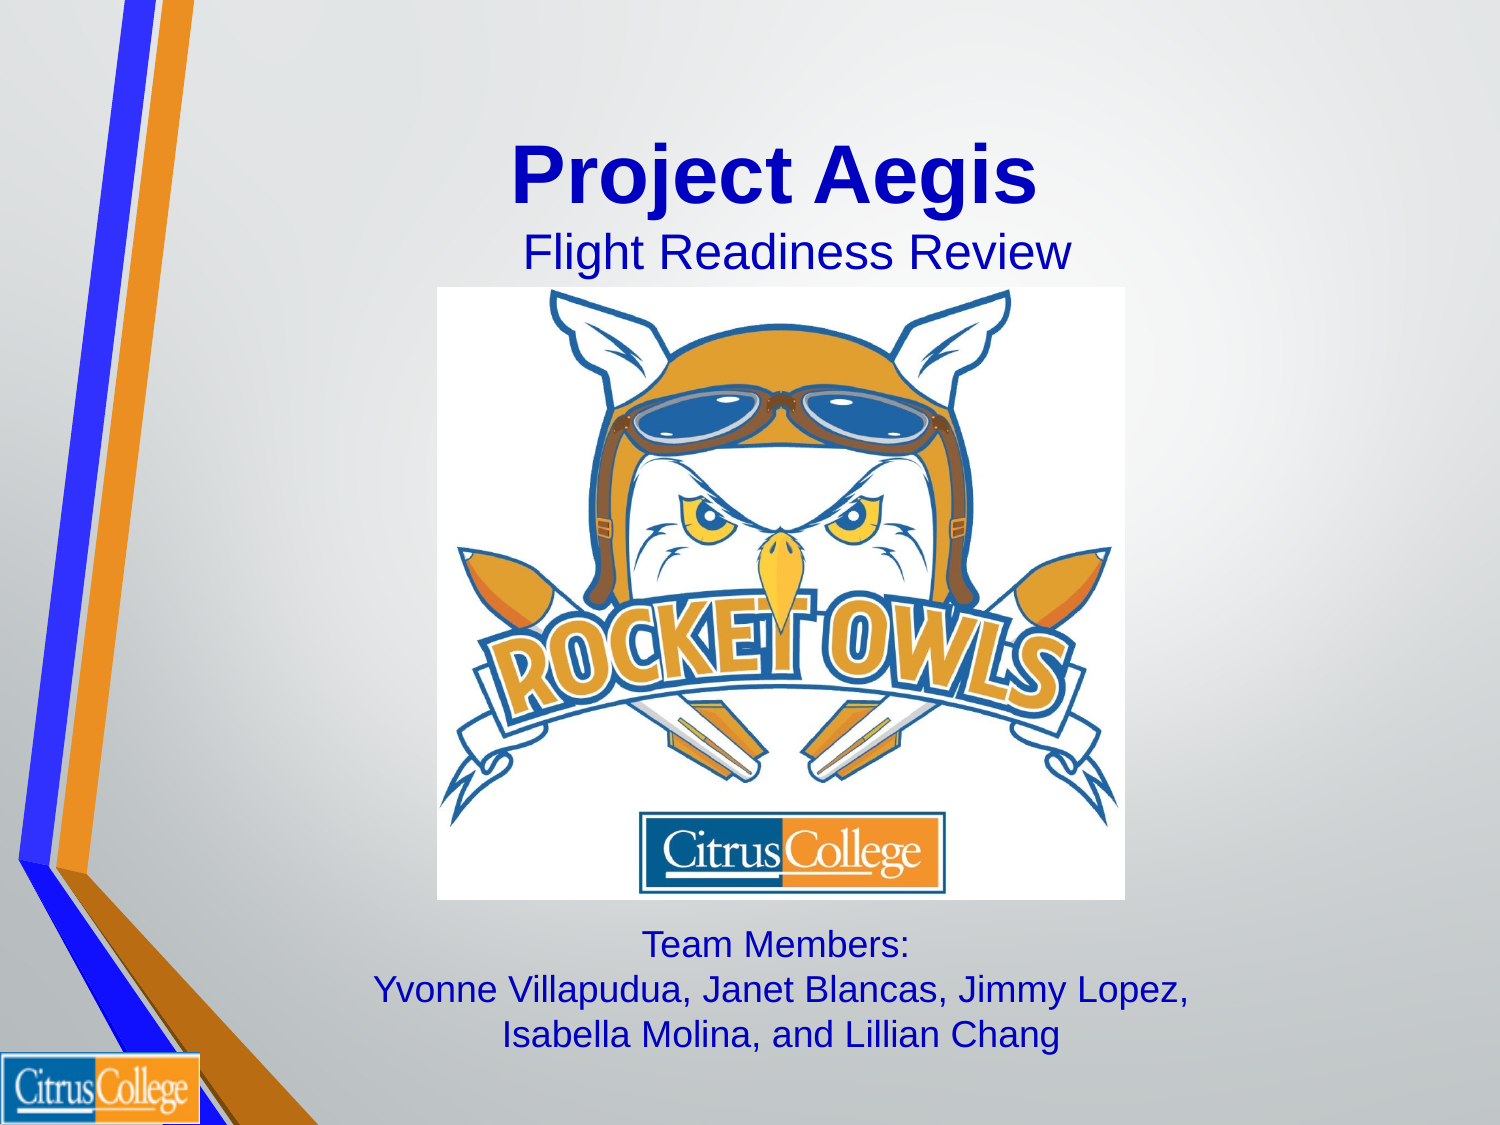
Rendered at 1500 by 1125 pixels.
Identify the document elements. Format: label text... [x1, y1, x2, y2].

text_box Project Aegis [425, 112, 1125, 228]
text_box Team Members: Yvonne Villapudua, Janet Blancas, Jimmy Lopez, Isabella Molina, and Lillian Chang [224, 912, 1338, 1063]
picture [0, 1052, 201, 1124]
text_box Flight Readiness Review [507, 211, 1087, 287]
picture [437, 287, 1126, 901]
